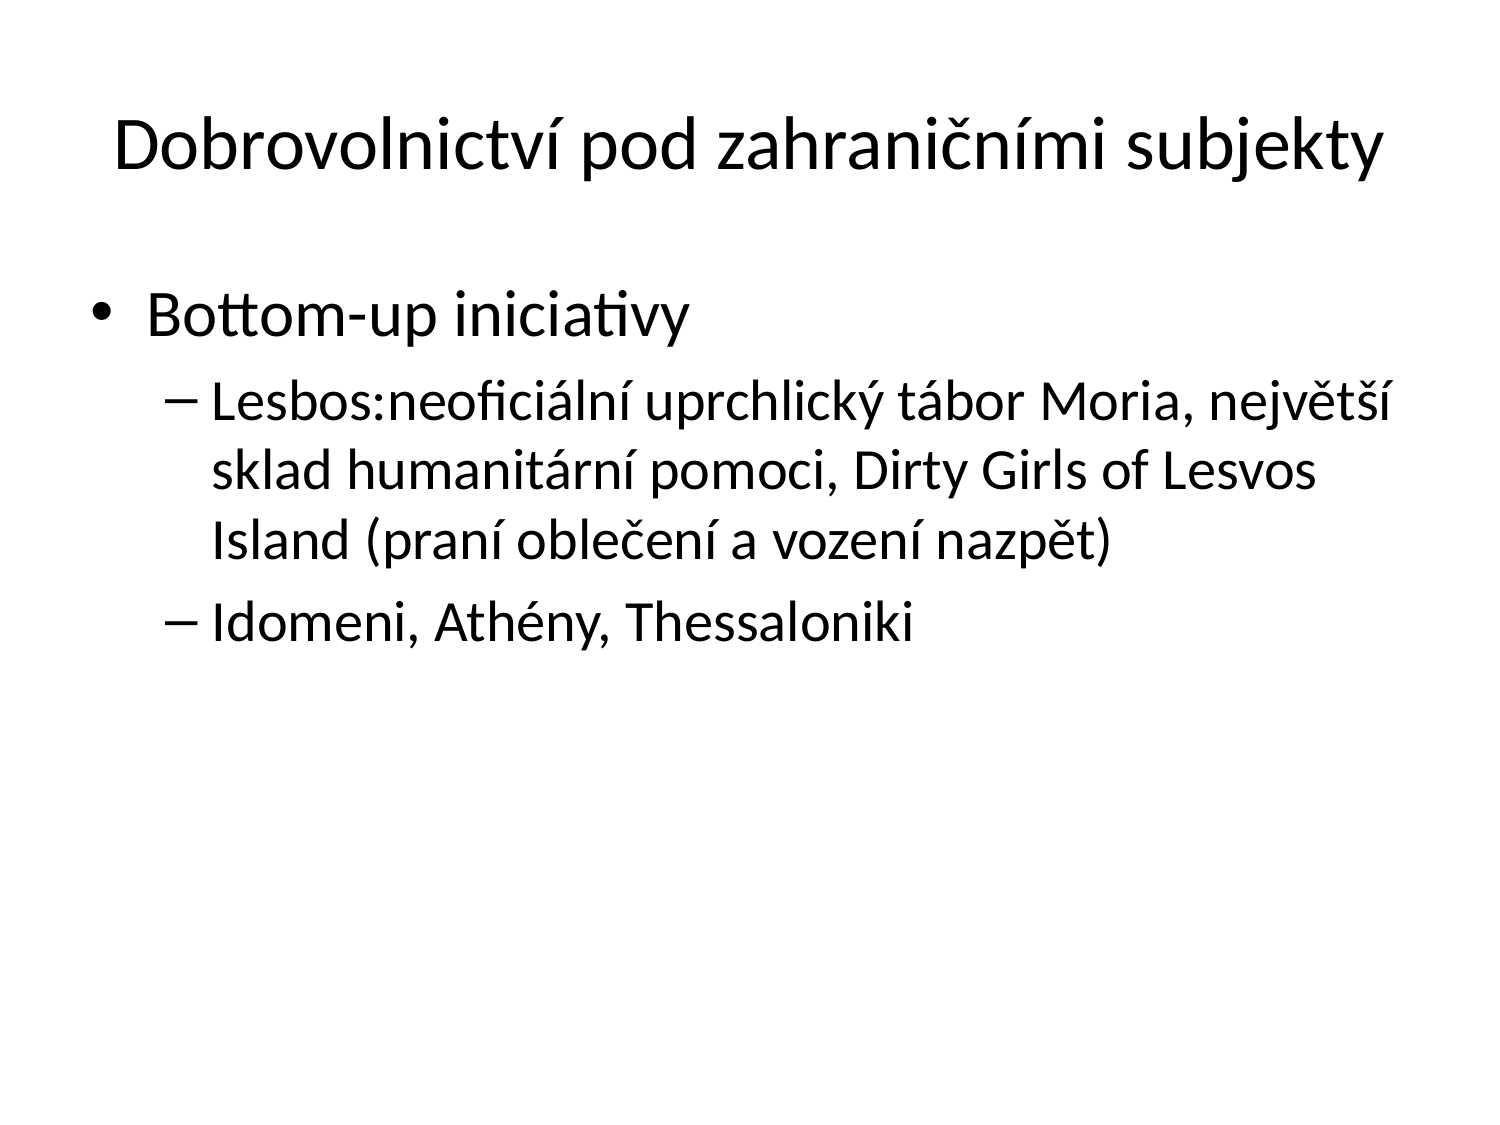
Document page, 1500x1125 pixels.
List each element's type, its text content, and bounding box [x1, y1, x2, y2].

title Dobrovolnictví pod zahraničními subjekty [75, 45, 1425, 233]
list Bottom-up iniciativy Lesbos:neoficiální uprchlický tábor Moria, největší sklad humanitární pomoci, Dirty Girls of Lesvos Island (praní oblečení a vození nazpět) Idomeni, Athény, Thessaloniki [75, 262, 1425, 1005]
